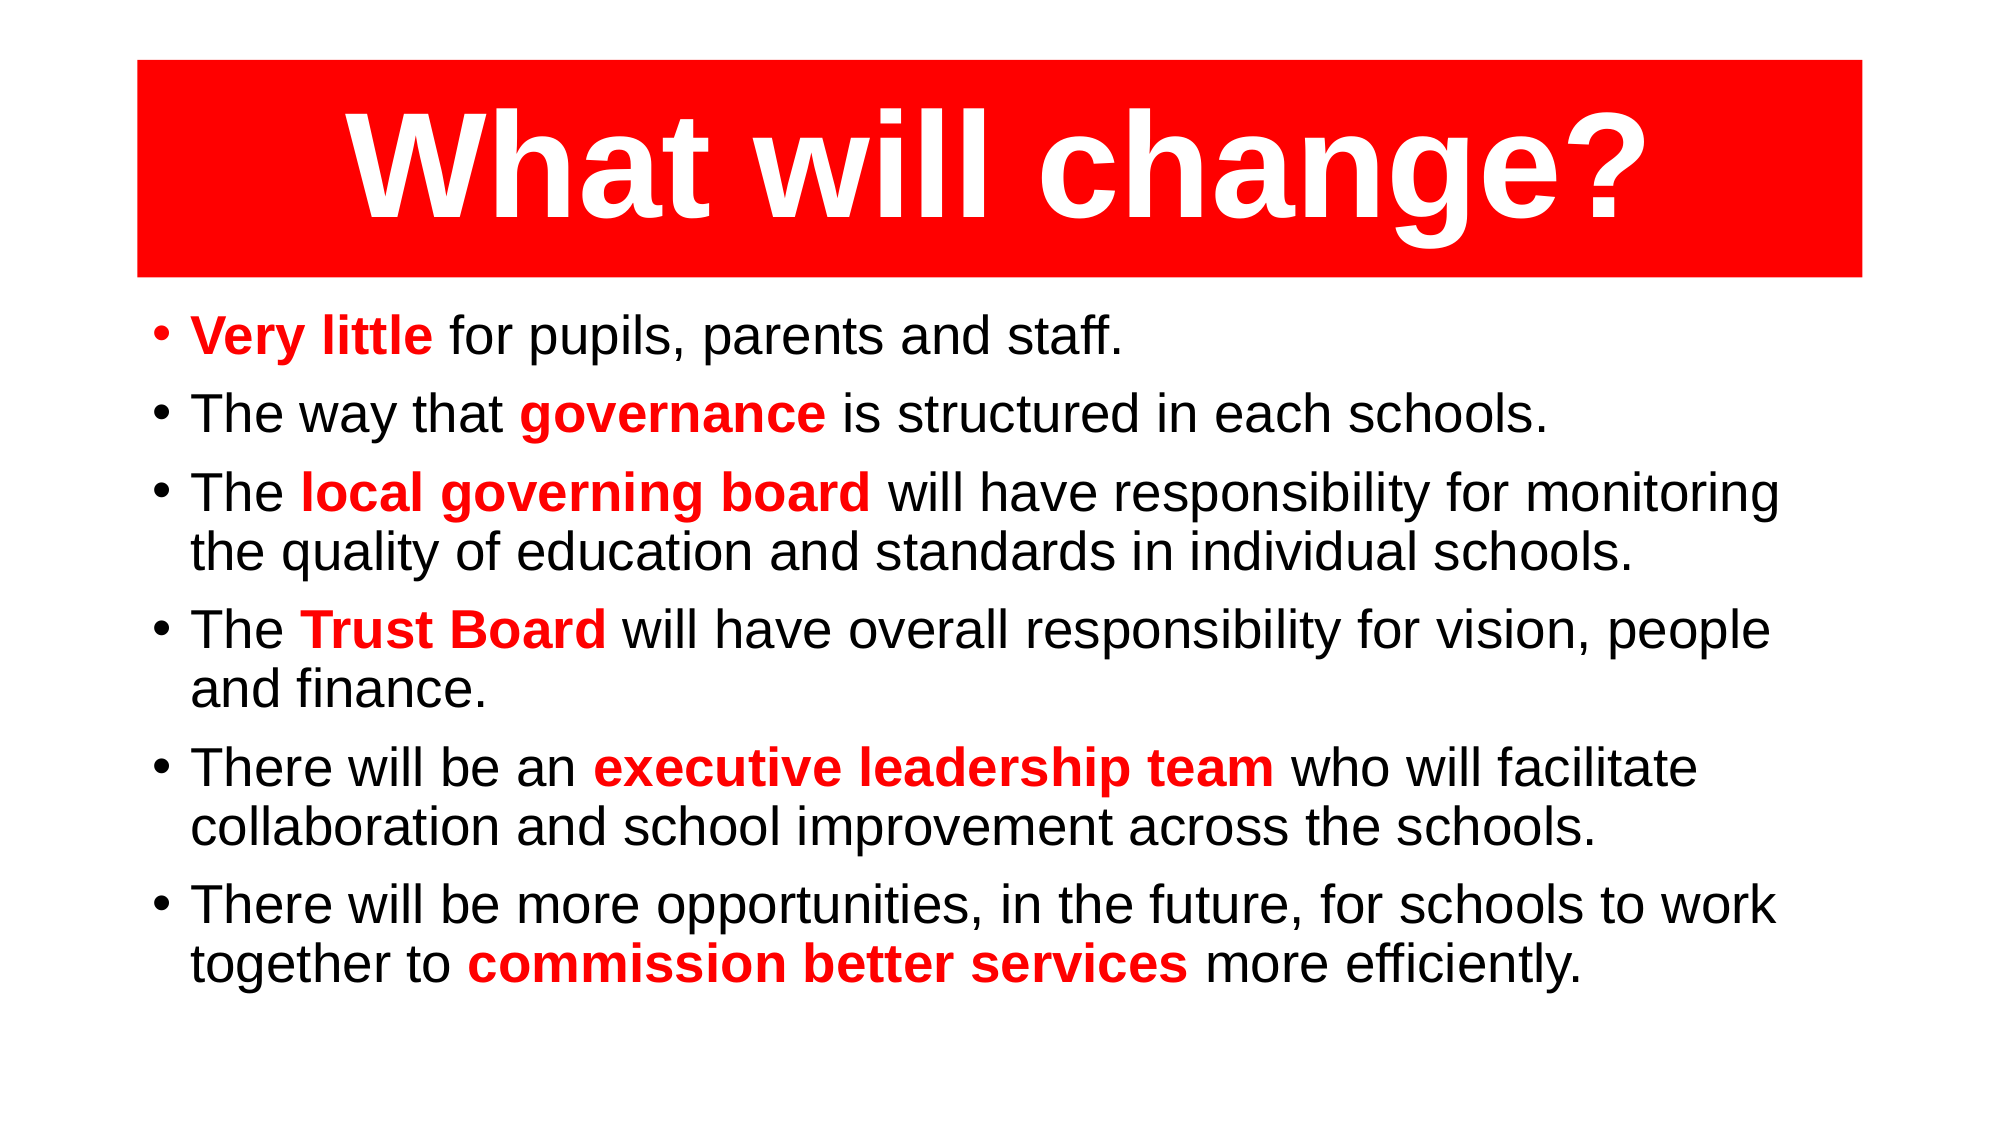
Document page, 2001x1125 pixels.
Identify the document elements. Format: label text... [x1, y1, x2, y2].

list Very little for pupils, parents and staff. The way that governance is structured in each schools. The local governing board will have responsibility for monitoring the quality of education and standards in individual schools. The Trust Board will have overall responsibility for vision, people and finance. There will be an executive leadership team who will facilitate collaboration and school improvement across the schools. There will be more opportunities, in the future, for schools to work together to commission better services more efficiently. [137, 299, 1863, 1014]
title What will change? [137, 59, 1863, 278]
